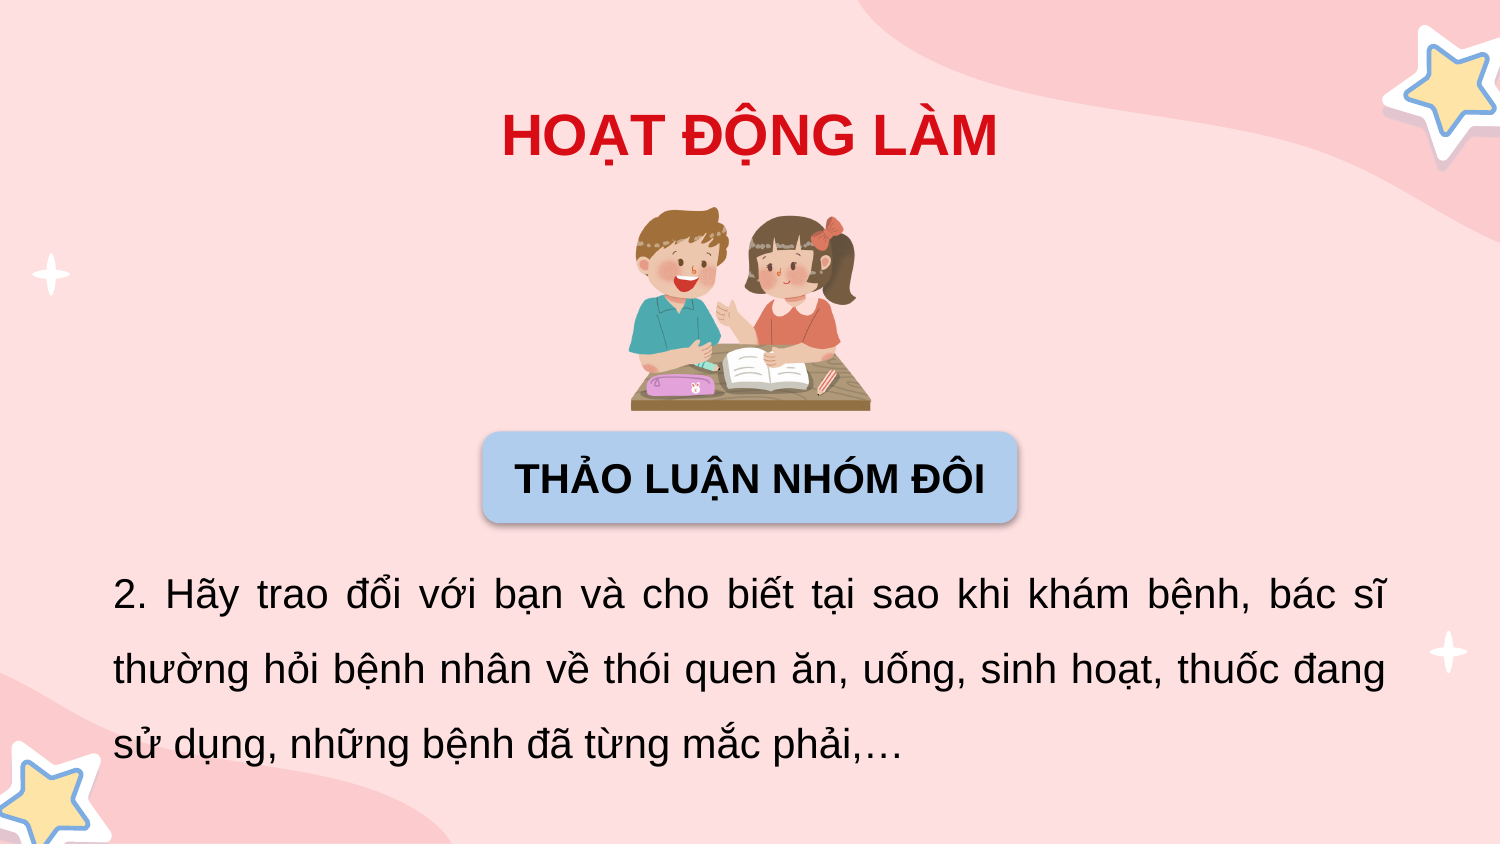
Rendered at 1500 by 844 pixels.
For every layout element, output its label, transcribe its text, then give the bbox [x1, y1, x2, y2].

text_box [628, 207, 872, 411]
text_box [98, 434, 1402, 768]
title HOẠT ĐỘNG LÀM [116, 83, 1383, 182]
